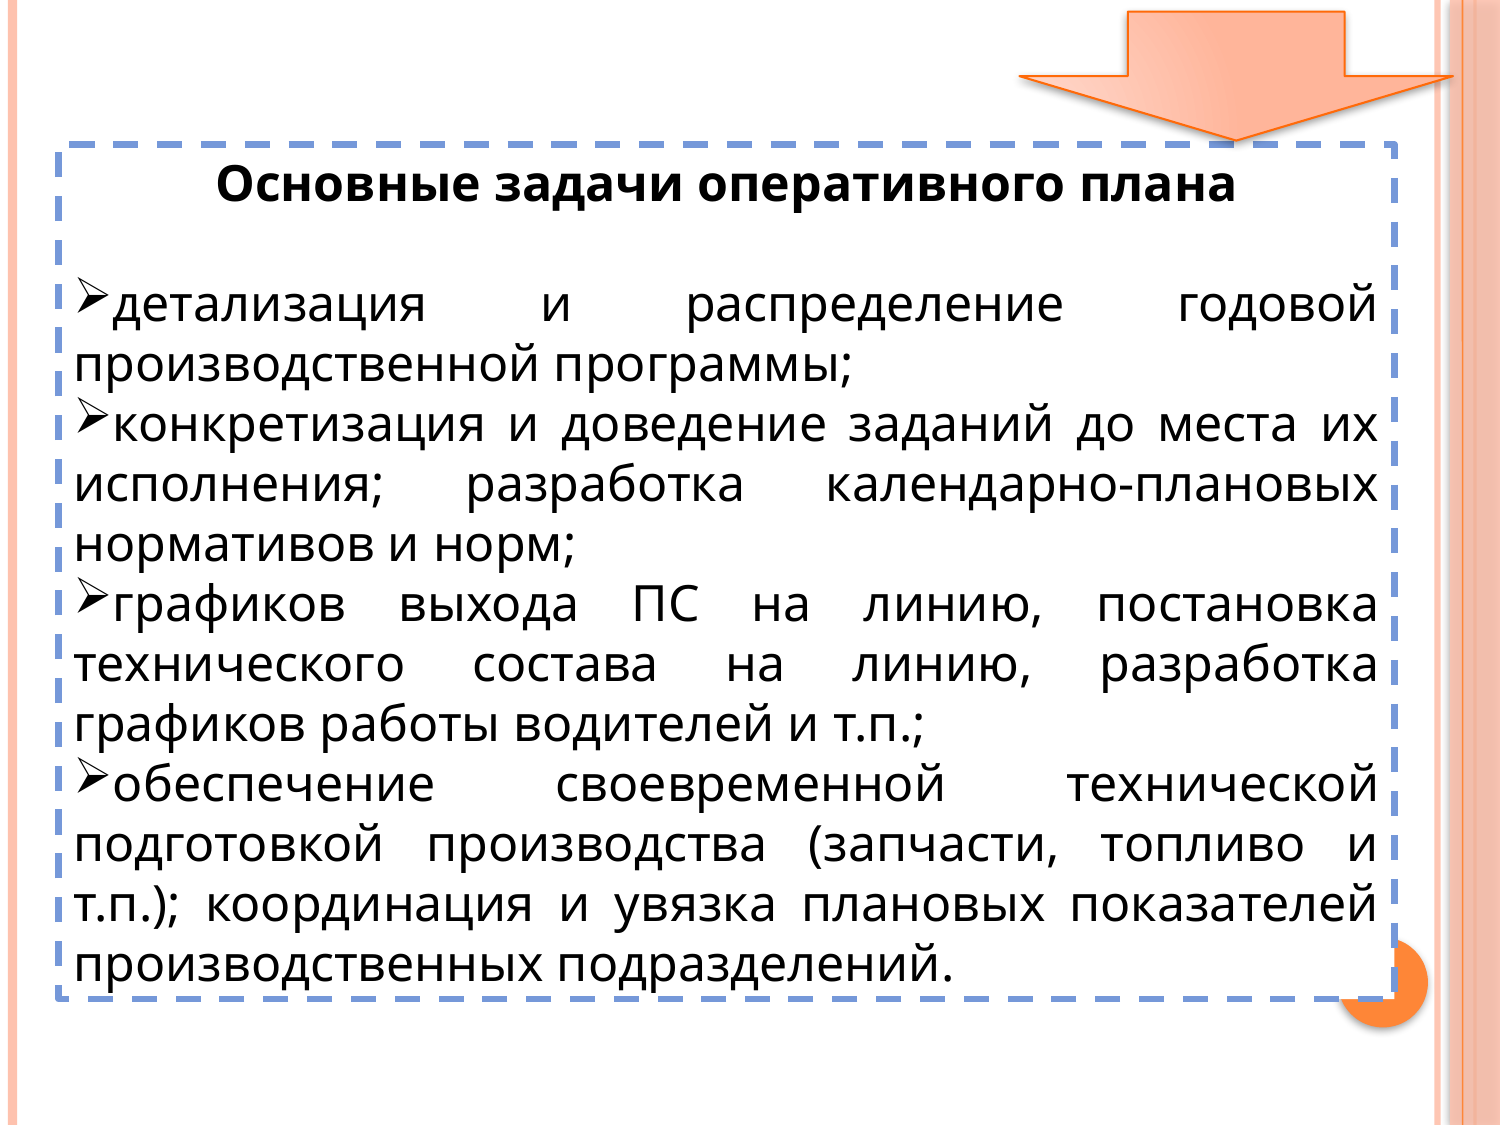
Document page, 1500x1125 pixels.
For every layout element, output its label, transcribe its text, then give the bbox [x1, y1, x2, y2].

text_box Основные задачи оперативного плана детализация и распределение годовой производственной программы; конкретизация и доведение заданий до места их исполнения; разработка календарно-плановых нормативов и норм; графиков выхода ПС на линию, постановка технического состава на линию, разработка графиков работы водителей и т.п.; обеспечение своевременной технической подготовкой производства (запчасти, топливо и т.п.); координация и увязка плановых показателей производственных подразделений. [56, 142, 1397, 1001]
text_box [1018, 10, 1455, 142]
